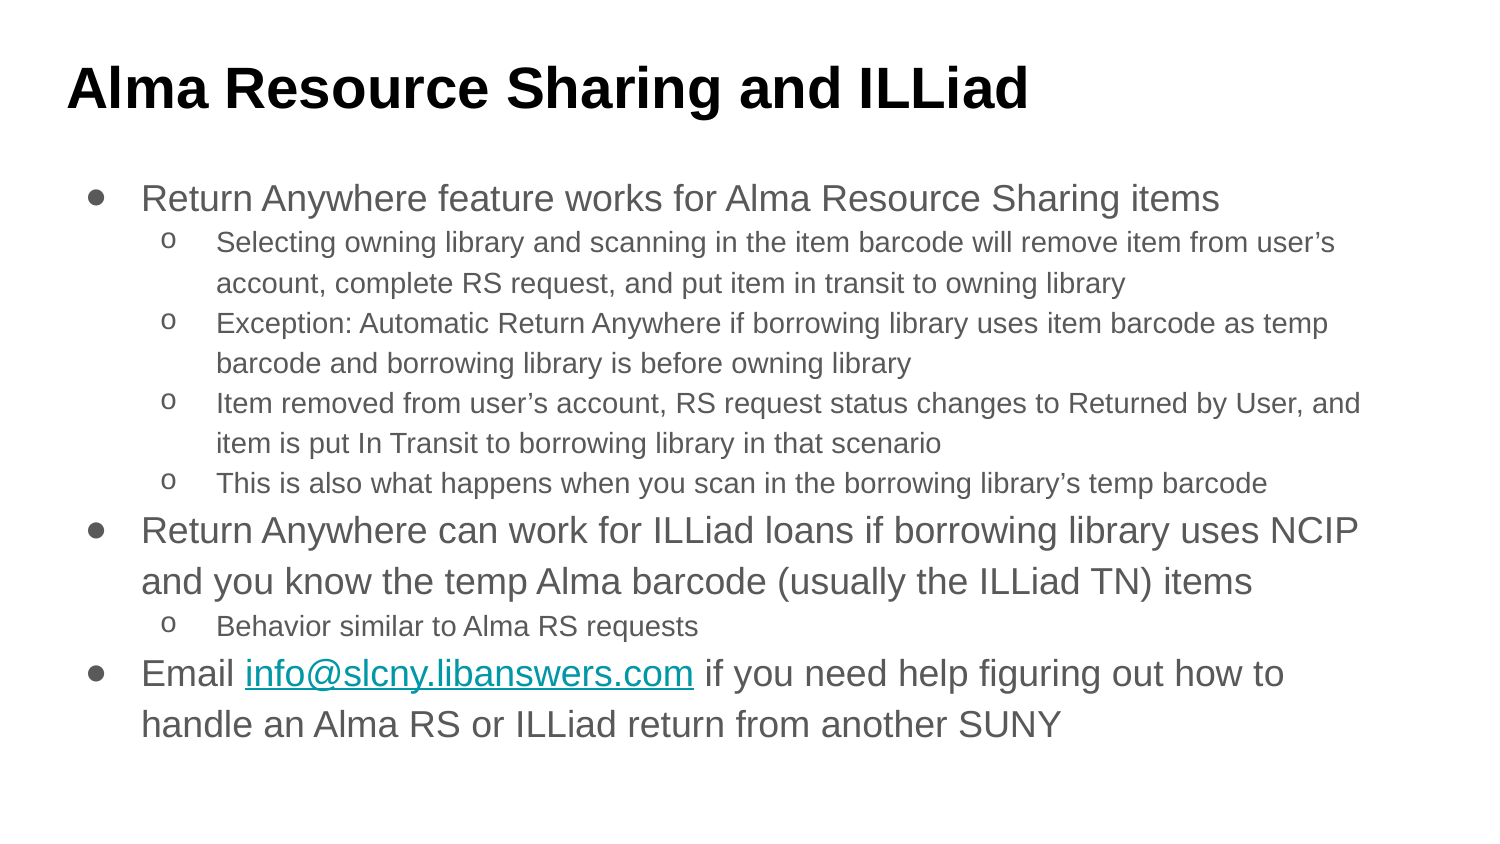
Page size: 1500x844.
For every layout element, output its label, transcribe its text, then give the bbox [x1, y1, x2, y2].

list Return Anywhere feature works for Alma Resource Sharing items Selecting owning library and scanning in the item barcode will remove item from user’s account, complete RS request, and put item in transit to owning library Exception: Automatic Return Anywhere if borrowing library uses item barcode as temp barcode and borrowing library is before owning library Item removed from user’s account, RS request status changes to Returned by User, and item is put In Transit to borrowing library in that scenario This is also what happens when you scan in the borrowing library’s temp barcode Return Anywhere can work for ILLiad loans if borrowing library uses NCIP and you know the temp Alma barcode (usually the ILLiad TN) items Behavior similar to Alma RS requests Email info@slcny.libanswers.com if you need help figuring out how to handle an Alma RS or ILLiad return from another SUNY [51, 152, 1409, 794]
title Alma Resource Sharing and ILLiad [51, 35, 1449, 190]
